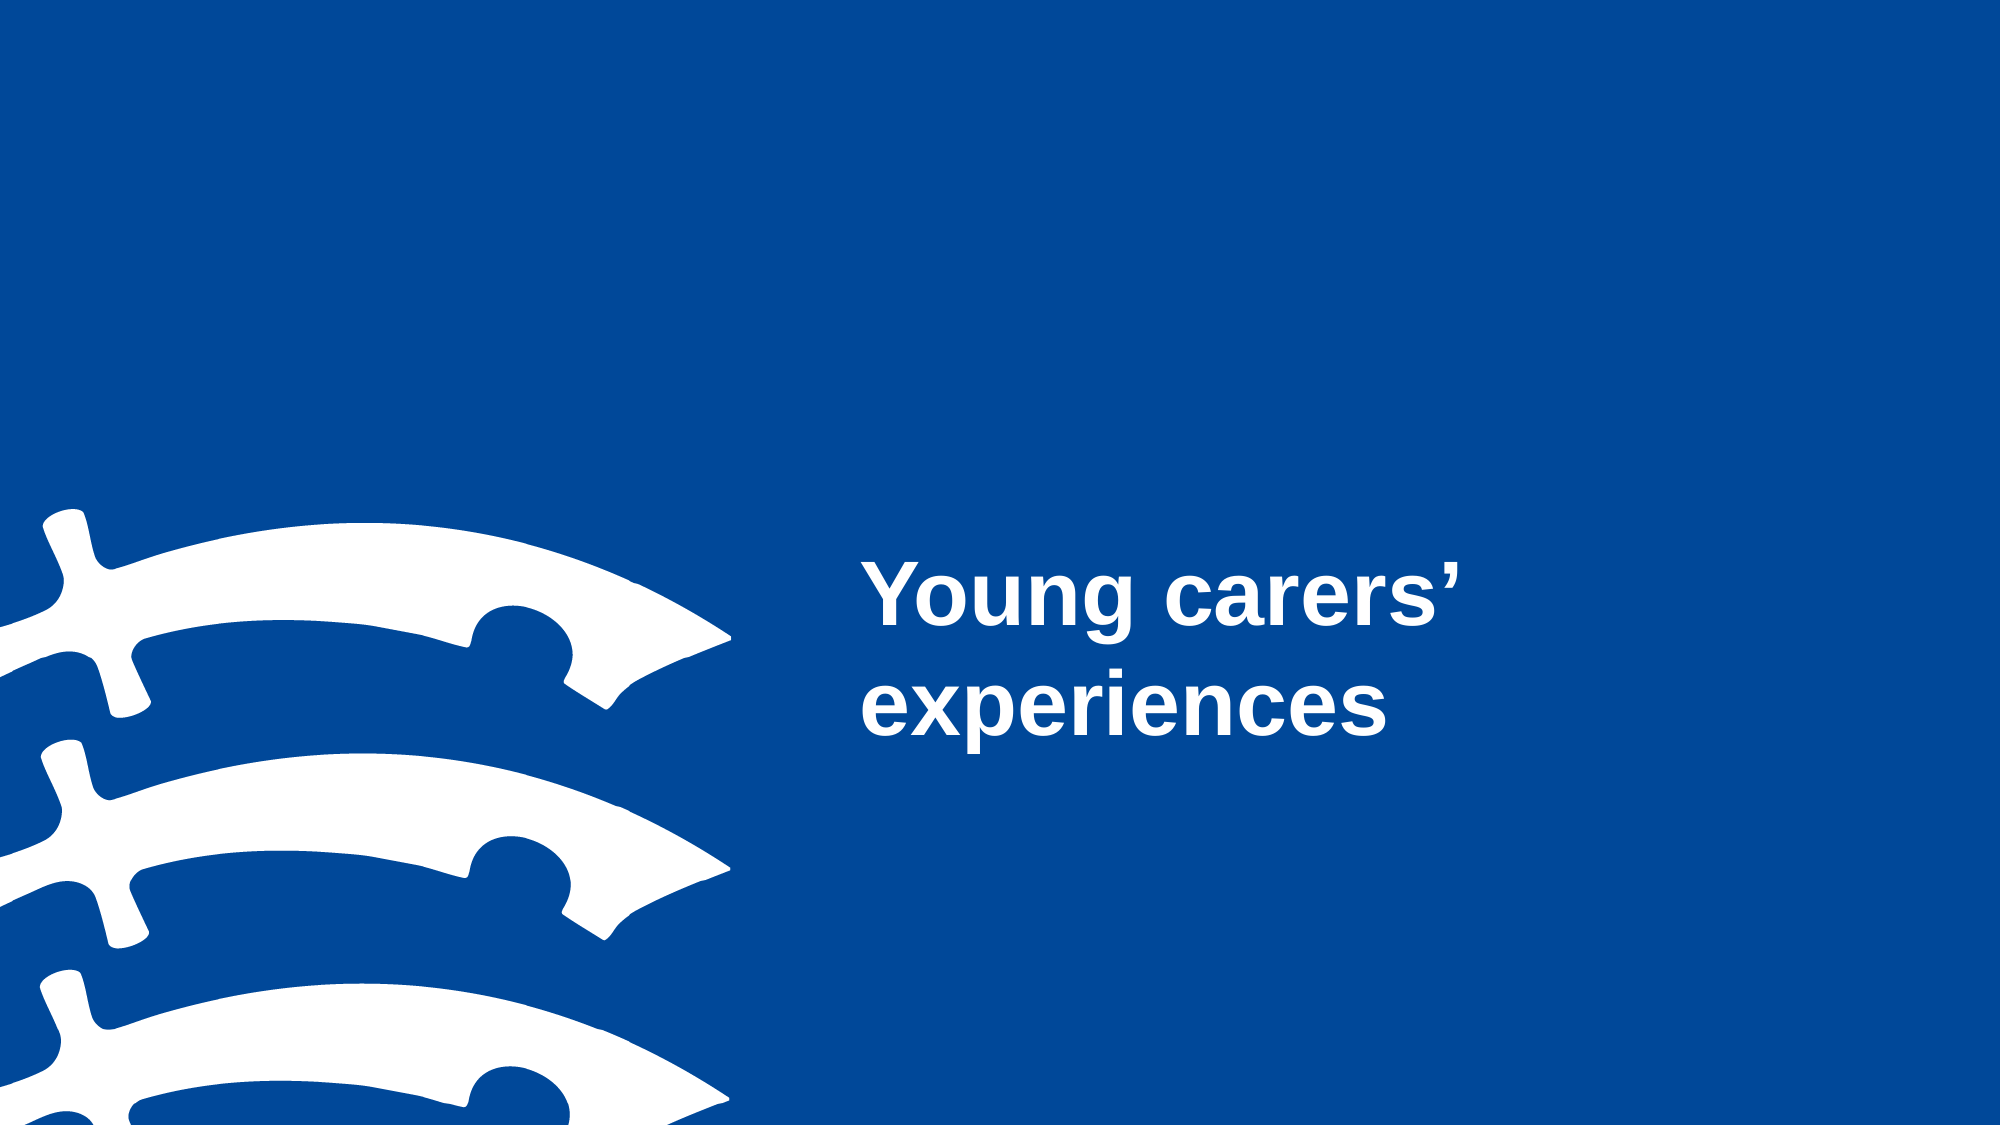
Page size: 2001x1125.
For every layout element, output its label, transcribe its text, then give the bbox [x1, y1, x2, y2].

title Young carers’ experiences [844, 491, 1971, 755]
picture [0, 509, 732, 1125]
